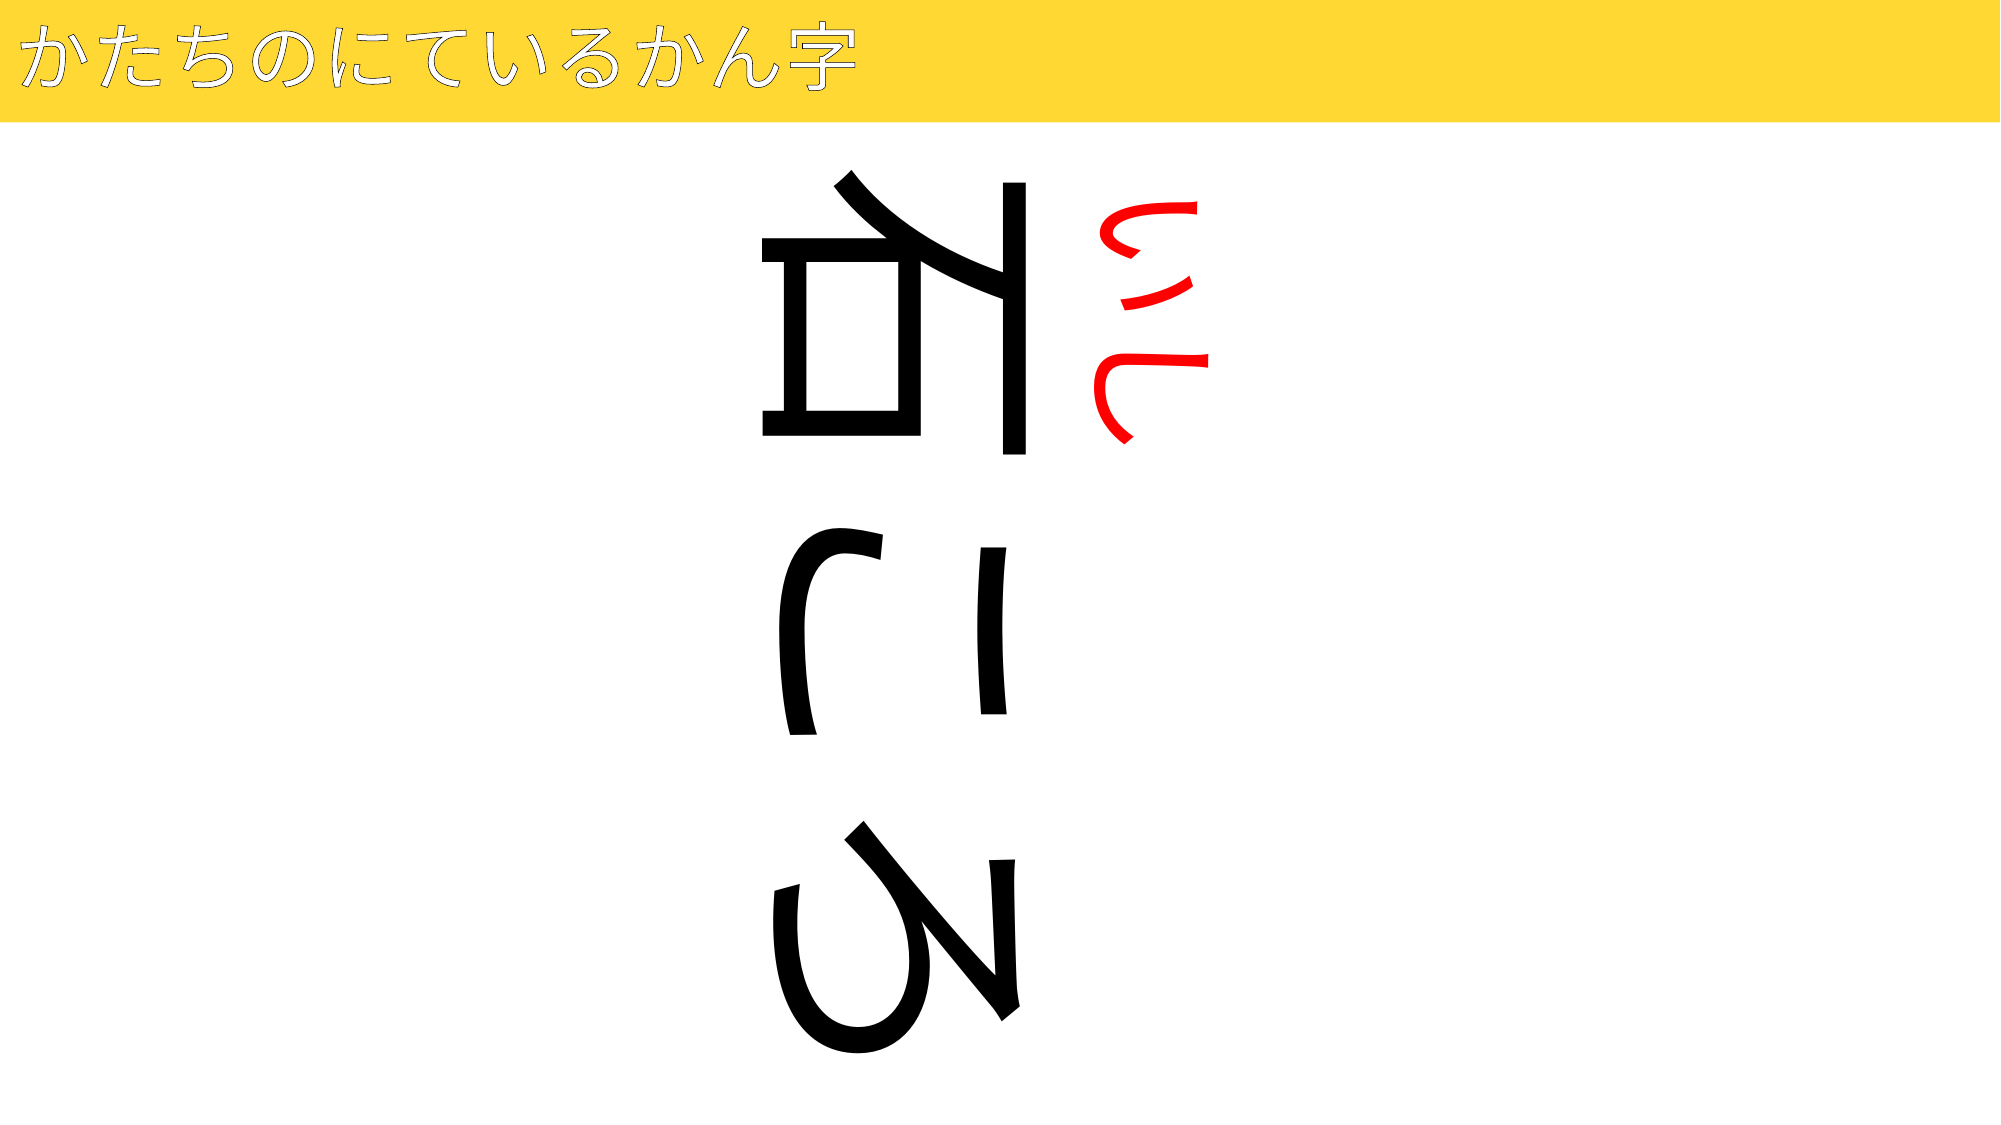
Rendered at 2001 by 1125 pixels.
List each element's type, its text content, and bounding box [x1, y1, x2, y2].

text_box いし [1049, 169, 1247, 463]
text_box 石ころ [698, 147, 1108, 1125]
slide_number 89 [1712, 0, 2000, 123]
title かたちのにているかん字 [0, 0, 1712, 123]
